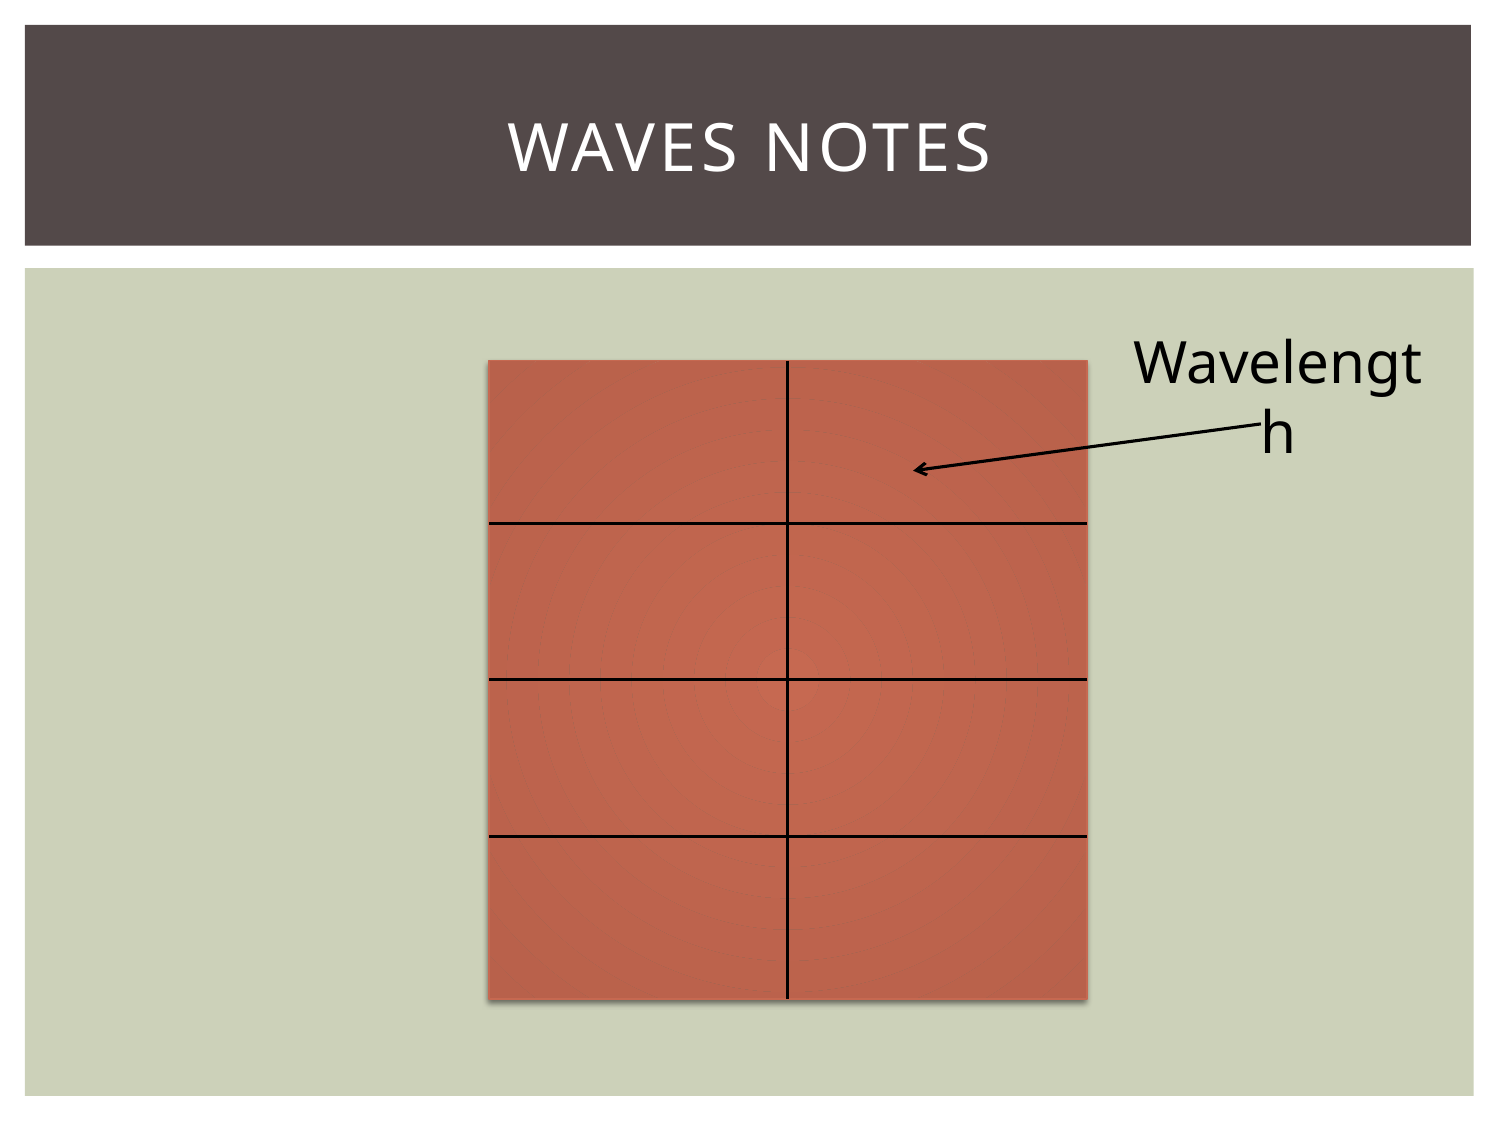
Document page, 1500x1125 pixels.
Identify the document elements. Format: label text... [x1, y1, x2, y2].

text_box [912, 423, 1262, 472]
text_box Wavelength [1104, 317, 1451, 473]
title Waves notes [62, 58, 1438, 232]
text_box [488, 360, 1088, 1000]
